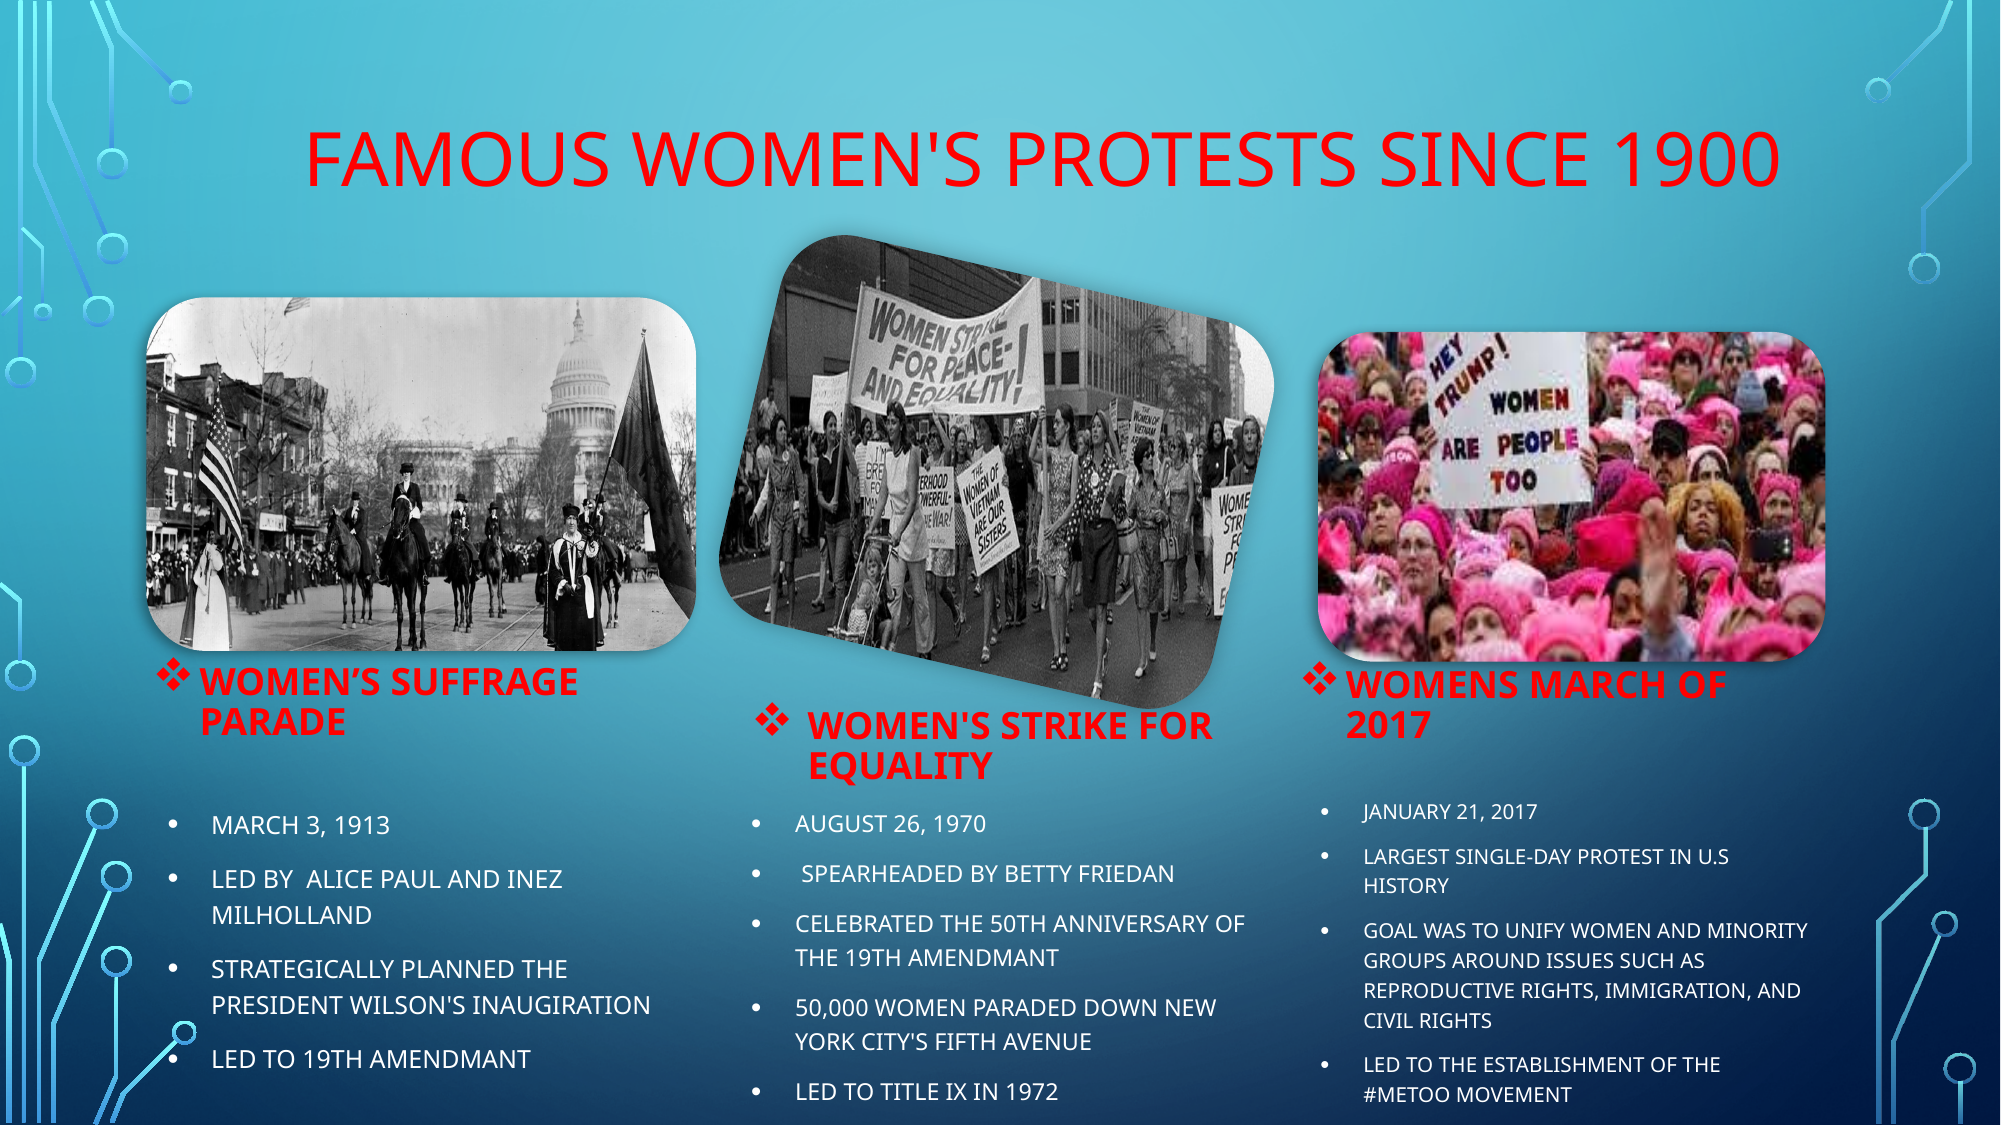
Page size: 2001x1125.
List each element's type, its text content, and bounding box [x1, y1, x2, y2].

list JANUARY 21, 2017 LARGEST SINGLE-DAY PROTEST IN U.S HISTORY GOAL WAS TO UNIFY WOMEN AND MINORITY GROUPS AROUND ISSUES SUCH AS REPRODUCTIVE RIGHTS, IMMIGRATION, AND CIVIL RIGHTS LED TO THE ESTABLISHMENT OF THE #METOO MOVEMENT [1305, 786, 1826, 1119]
list Women’s suffrage parade [137, 692, 705, 818]
list AUGUST 26, 1970 SPEARHEADED BY BETTY FRIEDAN CELEBRATED THE 50TH ANNIVERSARY OF THE 19TH AMENDMANT 50,000 WOMEN PARADED DOWN NEW YORK CITY'S FIFTH AVENUE LED TO TITLE IX IN 1972 [736, 795, 1262, 1118]
picture [719, 235, 1275, 709]
picture [1317, 331, 1826, 662]
picture [146, 297, 697, 652]
list WOMENS MARCH OF 2017 [1283, 722, 1808, 755]
title FAMOUS WOMEN'S PROTESTS SINCE 1900 [275, 99, 1813, 225]
list MARCH 3, 1913 LED BY ALICE PAUL AND INEZ MILHOLLAND STRATEGICALLY PLANNED THE PRESIDENT WILSON'S INAUGIRATION LED TO 19TH AMENDMANT [152, 795, 675, 1094]
list WOMEN'S STRIKE FOR EQUALITY [736, 746, 1305, 796]
